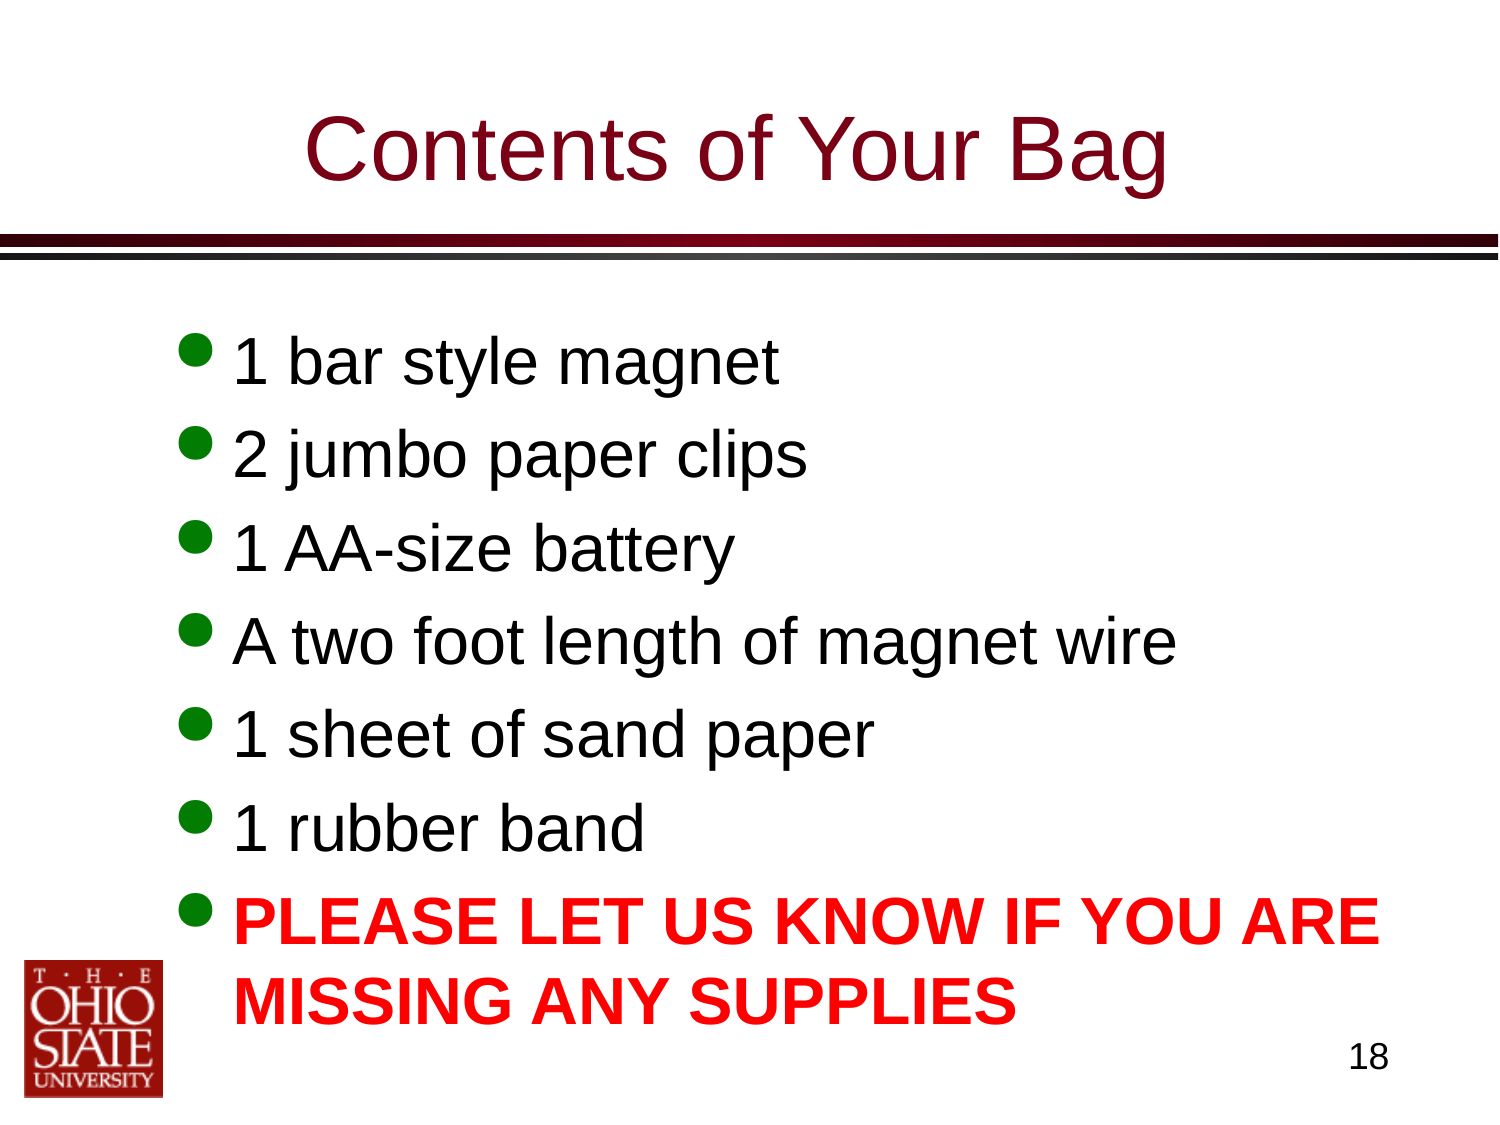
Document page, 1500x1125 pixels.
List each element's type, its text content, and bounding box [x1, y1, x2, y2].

title Contents of Your Bag [99, 50, 1375, 238]
picture [24, 960, 161, 1098]
list 1 bar style magnet 2 jumbo paper clips 1 AA-size battery A two foot length of magnet wire 1 sheet of sand paper 1 rubber band PLEASE LET US KNOW IF YOU ARE MISSING ANY SUPPLIES [161, 310, 1399, 1125]
